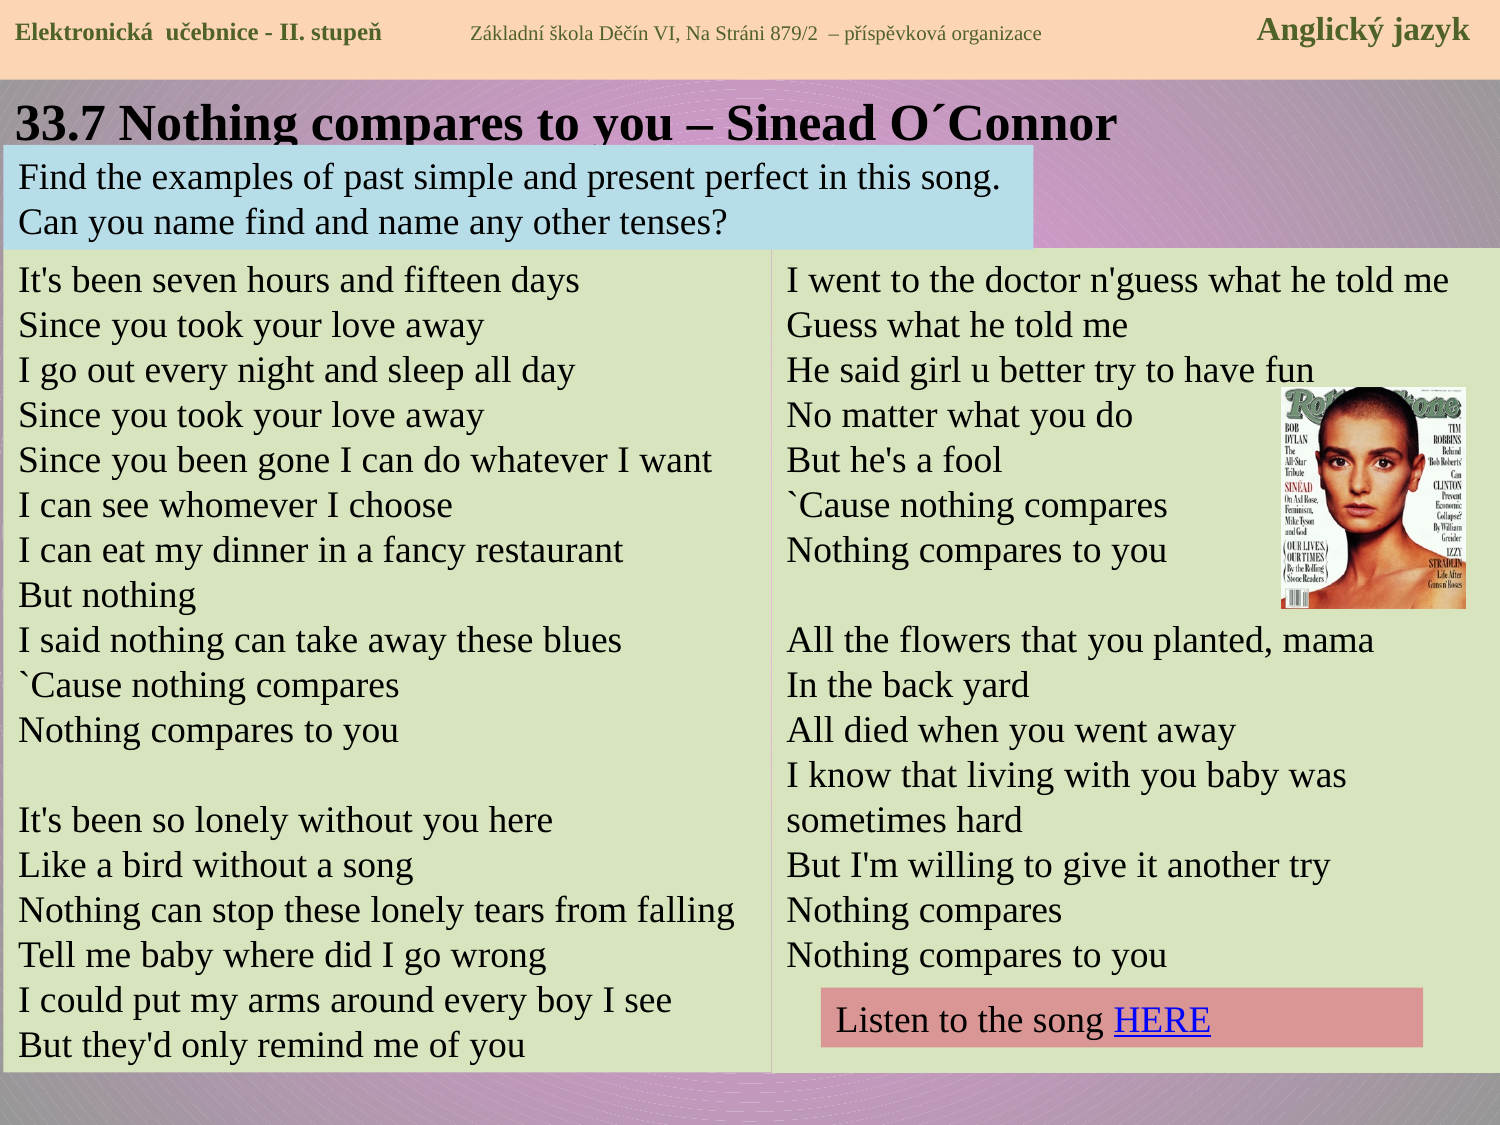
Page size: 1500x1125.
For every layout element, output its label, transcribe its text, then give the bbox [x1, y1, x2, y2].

picture [1281, 387, 1467, 610]
text_box It's been seven hours and fifteen days Since you took your love away I go out every night and sleep all day Since you took your love away Since you been gone I can do whatever I want I can see whomever I choose I can eat my dinner in a fancy restaurant But nothing I said nothing can take away these blues `Cause nothing compares Nothing compares to you It's been so lonely without you here Like a bird without a song Nothing can stop these lonely tears from falling Tell me baby where did I go wrong I could put my arms around every boy I see But they'd only remind me of you [3, 250, 771, 1073]
text_box Find the examples of past simple and present perfect in this song. Can you name find and name any other tenses? [3, 144, 1034, 250]
text_box I went to the doctor n'guess what he told me Guess what he told me He said girl u better try to have fun No matter what you do But he's a fool `Cause nothing compares Nothing compares to you All the flowers that you planted, mama In the back yard All died when you went away I know that living with you baby was sometimes hard But I'm willing to give it another try Nothing compares Nothing compares to you [771, 248, 1500, 1073]
text_box Listen to the song HERE [820, 987, 1424, 1048]
text_box 33.7 Nothing compares to you – Sinead O´Connor [0, 80, 1500, 1125]
text_box Elektronická učebnice - II. stupeň Základní škola Děčín VI, Na Stráni 879/2 – příspěvková organizace Anglický jazyk [0, 0, 1500, 80]
